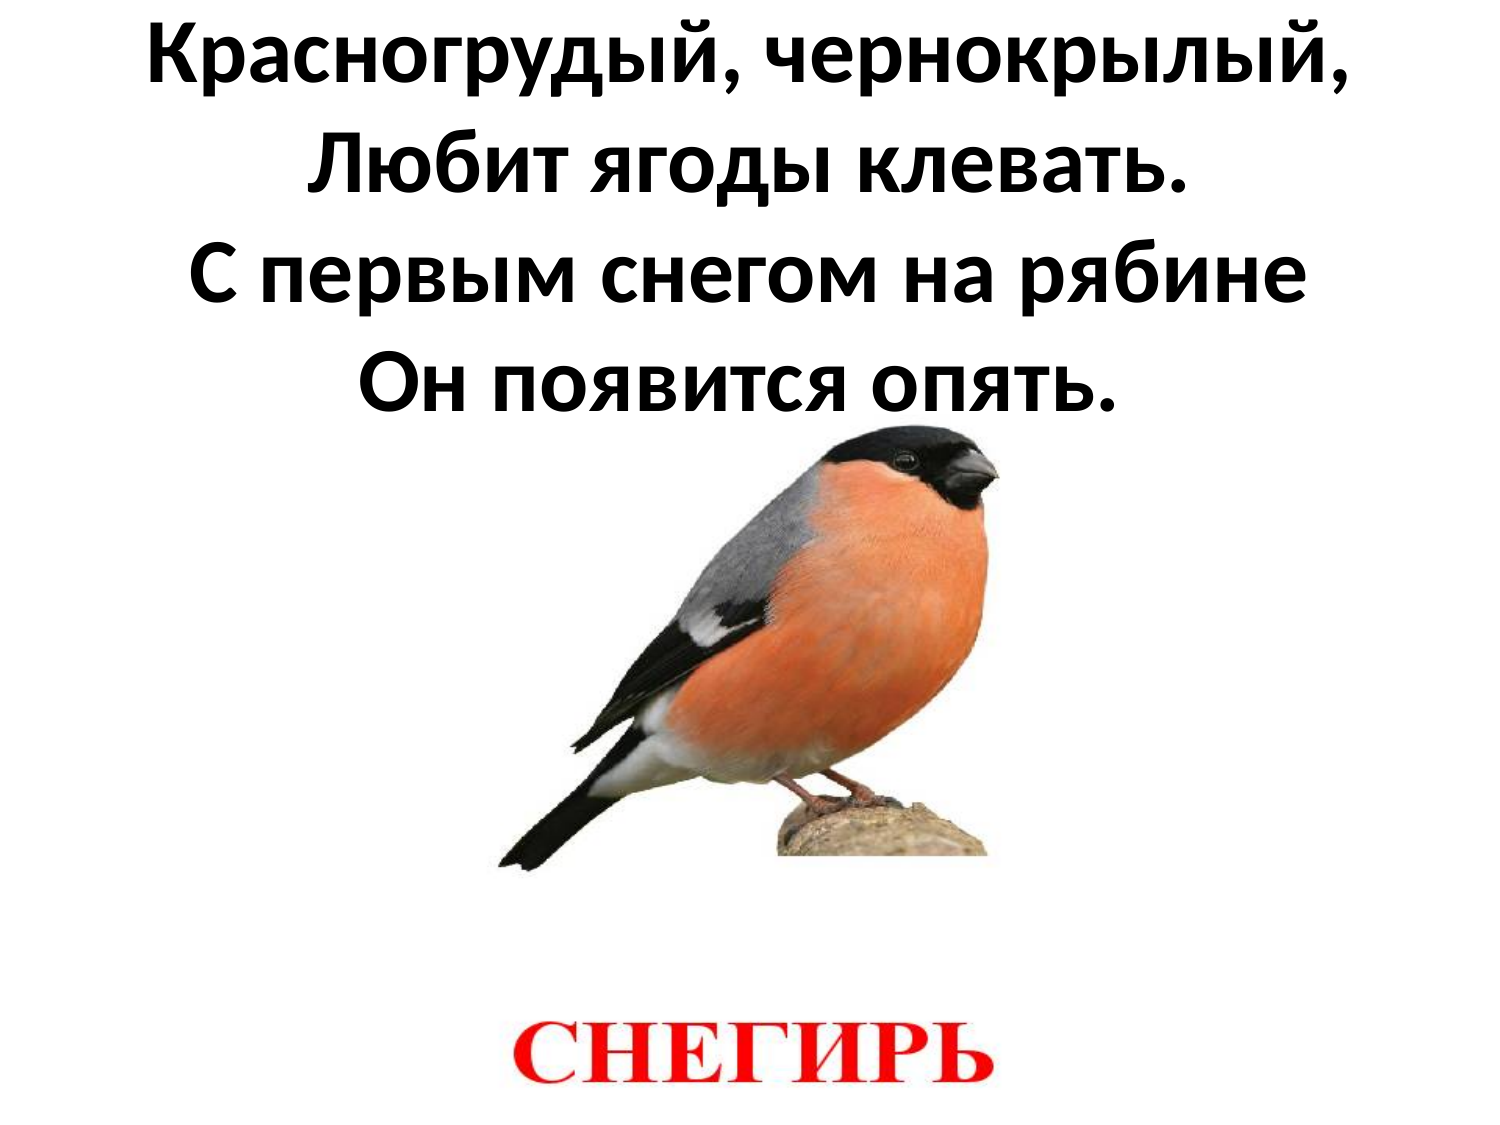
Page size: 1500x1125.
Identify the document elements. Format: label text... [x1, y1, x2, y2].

title Красногрудый, чернокрылый, Любит ягоды клевать. С первым снегом на рябине Он появится опять. [75, 0, 1425, 421]
picture [124, 337, 1376, 1125]
